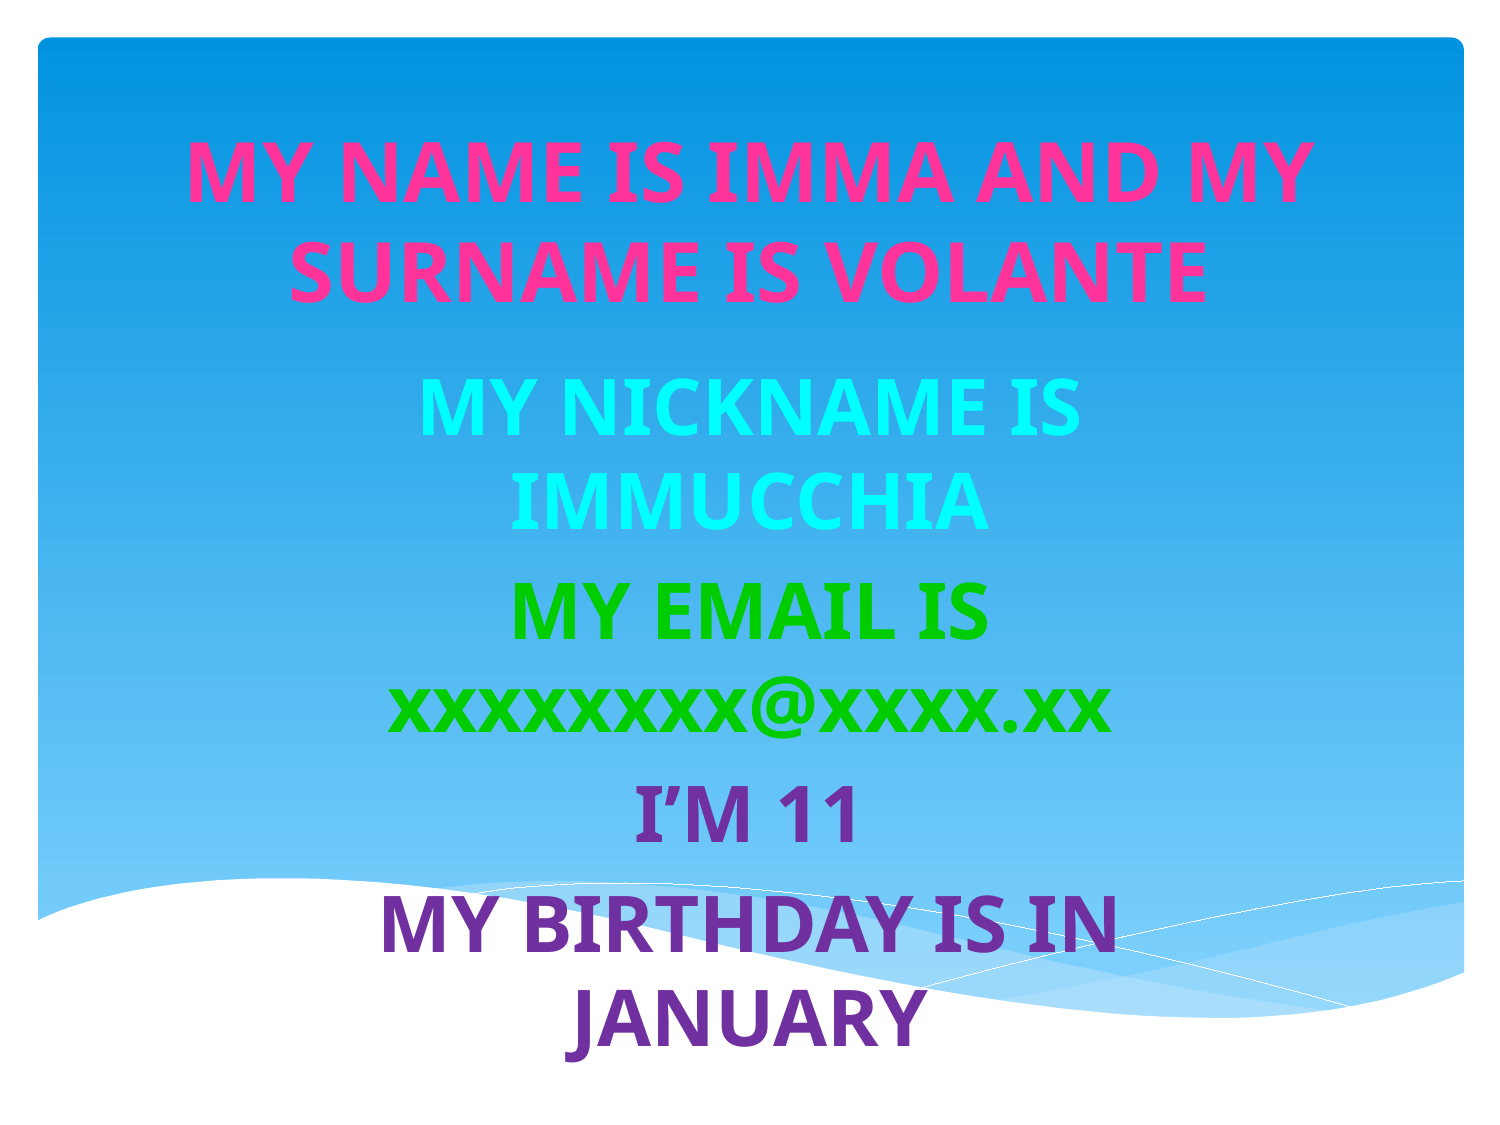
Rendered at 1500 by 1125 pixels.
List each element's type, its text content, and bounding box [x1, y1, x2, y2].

subtitle MY NICKNAME IS IMMUCCHIA MY EMAIL IS xxxxxxxx@xxxx.xx I’M 11 MY BIRTHDAY IS IN JANUARY [225, 349, 1275, 1071]
title MY NAME IS IMMA AND MY SURNAME IS VOLANTE [112, 54, 1388, 327]
